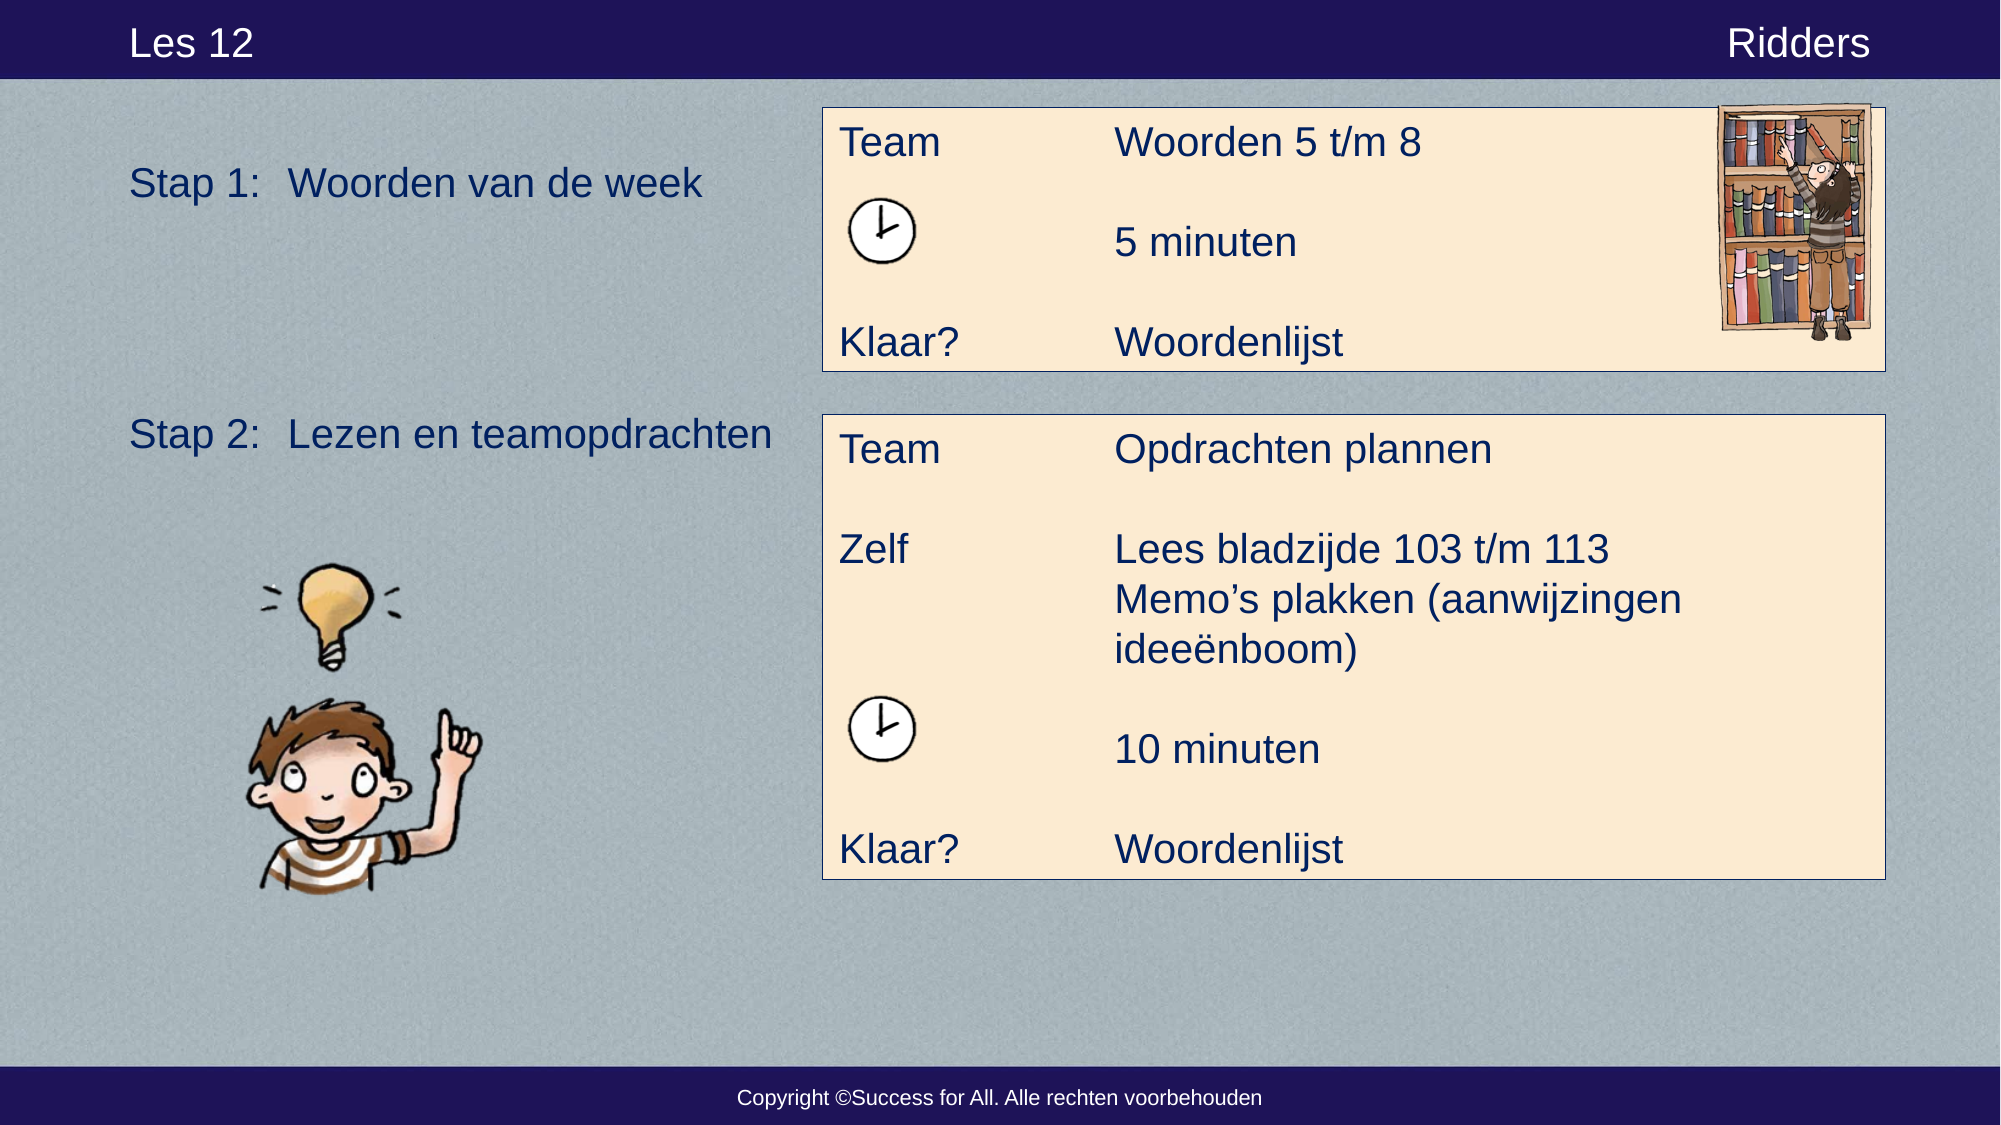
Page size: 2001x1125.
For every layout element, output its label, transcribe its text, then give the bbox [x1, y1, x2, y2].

text_box Team Opdrachten plannen Zelf Lees bladzijde 103 t/m 113 Memo’s plakken (aanwijzingen ideeënboom) 10 minuten Klaar? Woordenlijst [822, 414, 1886, 880]
text_box Stap 1: Woorden van de week Stap 2: Lezen en teamopdrachten [114, 148, 907, 514]
text_box Copyright ©Success for All. Alle rechten voorbehouden [0, 1076, 2000, 1125]
text_box Team Woorden 5 t/m 8 5 minuten Klaar? Woordenlijst [822, 107, 1886, 372]
text_box Ridders [999, 8, 1886, 73]
picture [0, 0, 2001, 1125]
text_box Les 12 [114, 8, 354, 73]
